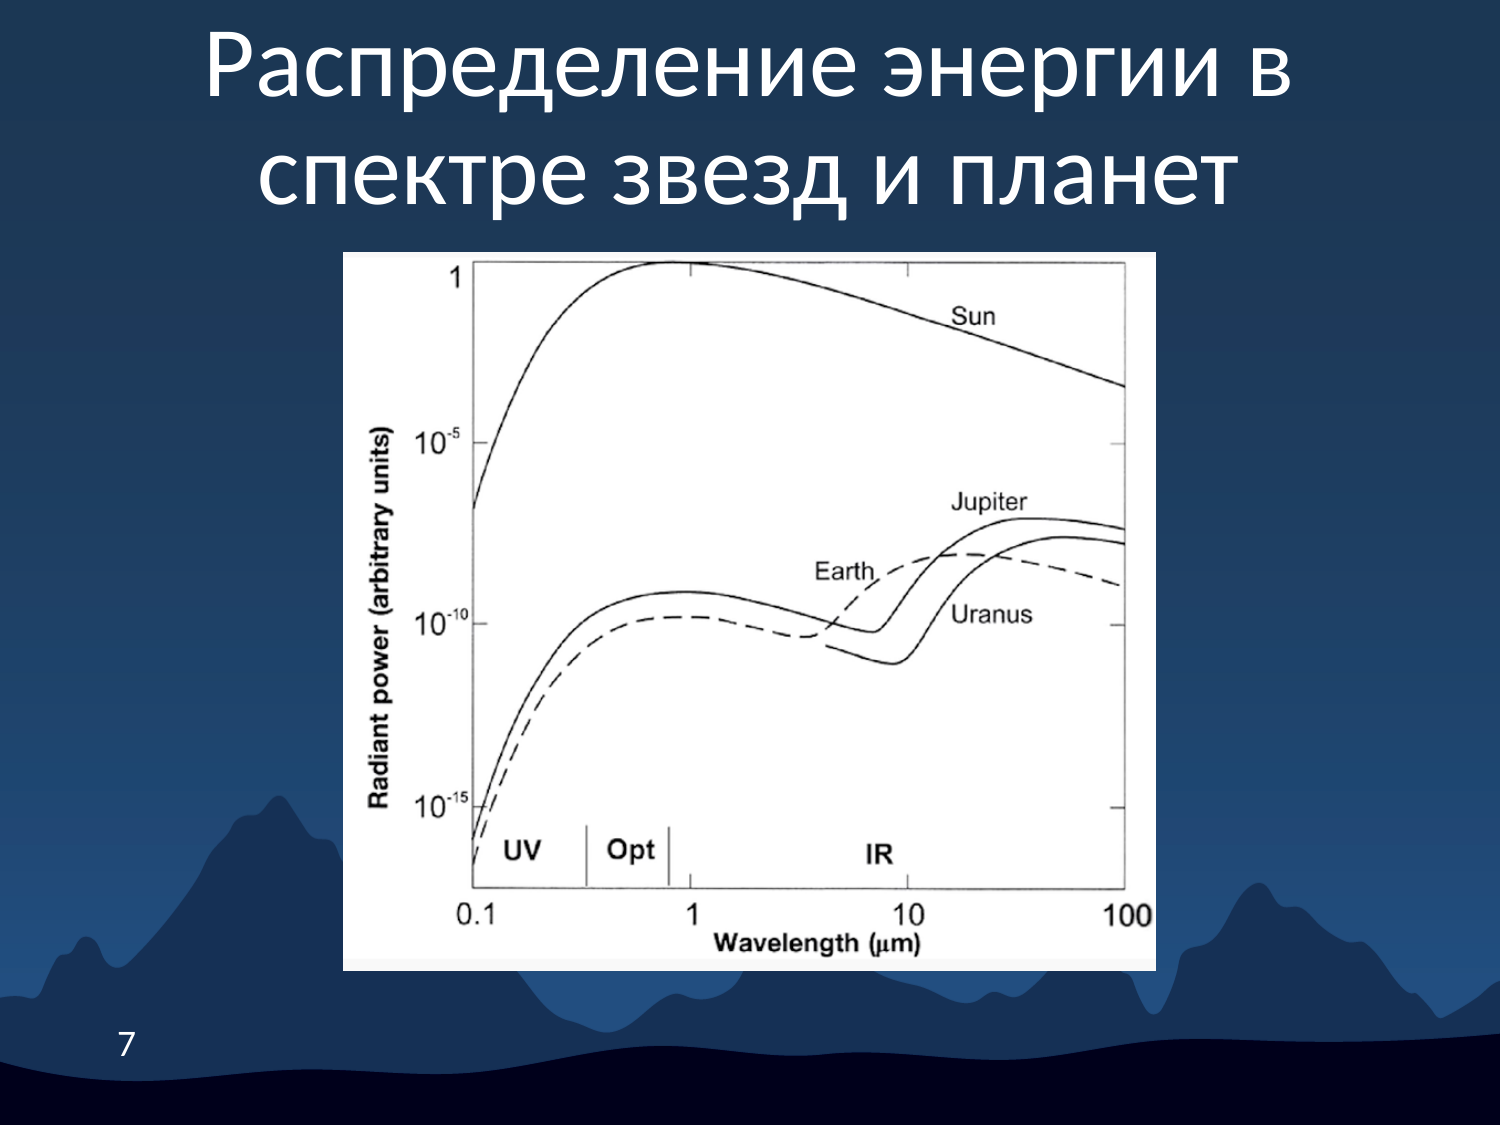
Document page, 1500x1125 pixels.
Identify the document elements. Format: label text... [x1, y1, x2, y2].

title Распределение энергии в спектре звезд и планет [102, 49, 1397, 234]
text_box 7 [102, 1011, 141, 1072]
picture [0, 0, 1500, 1125]
